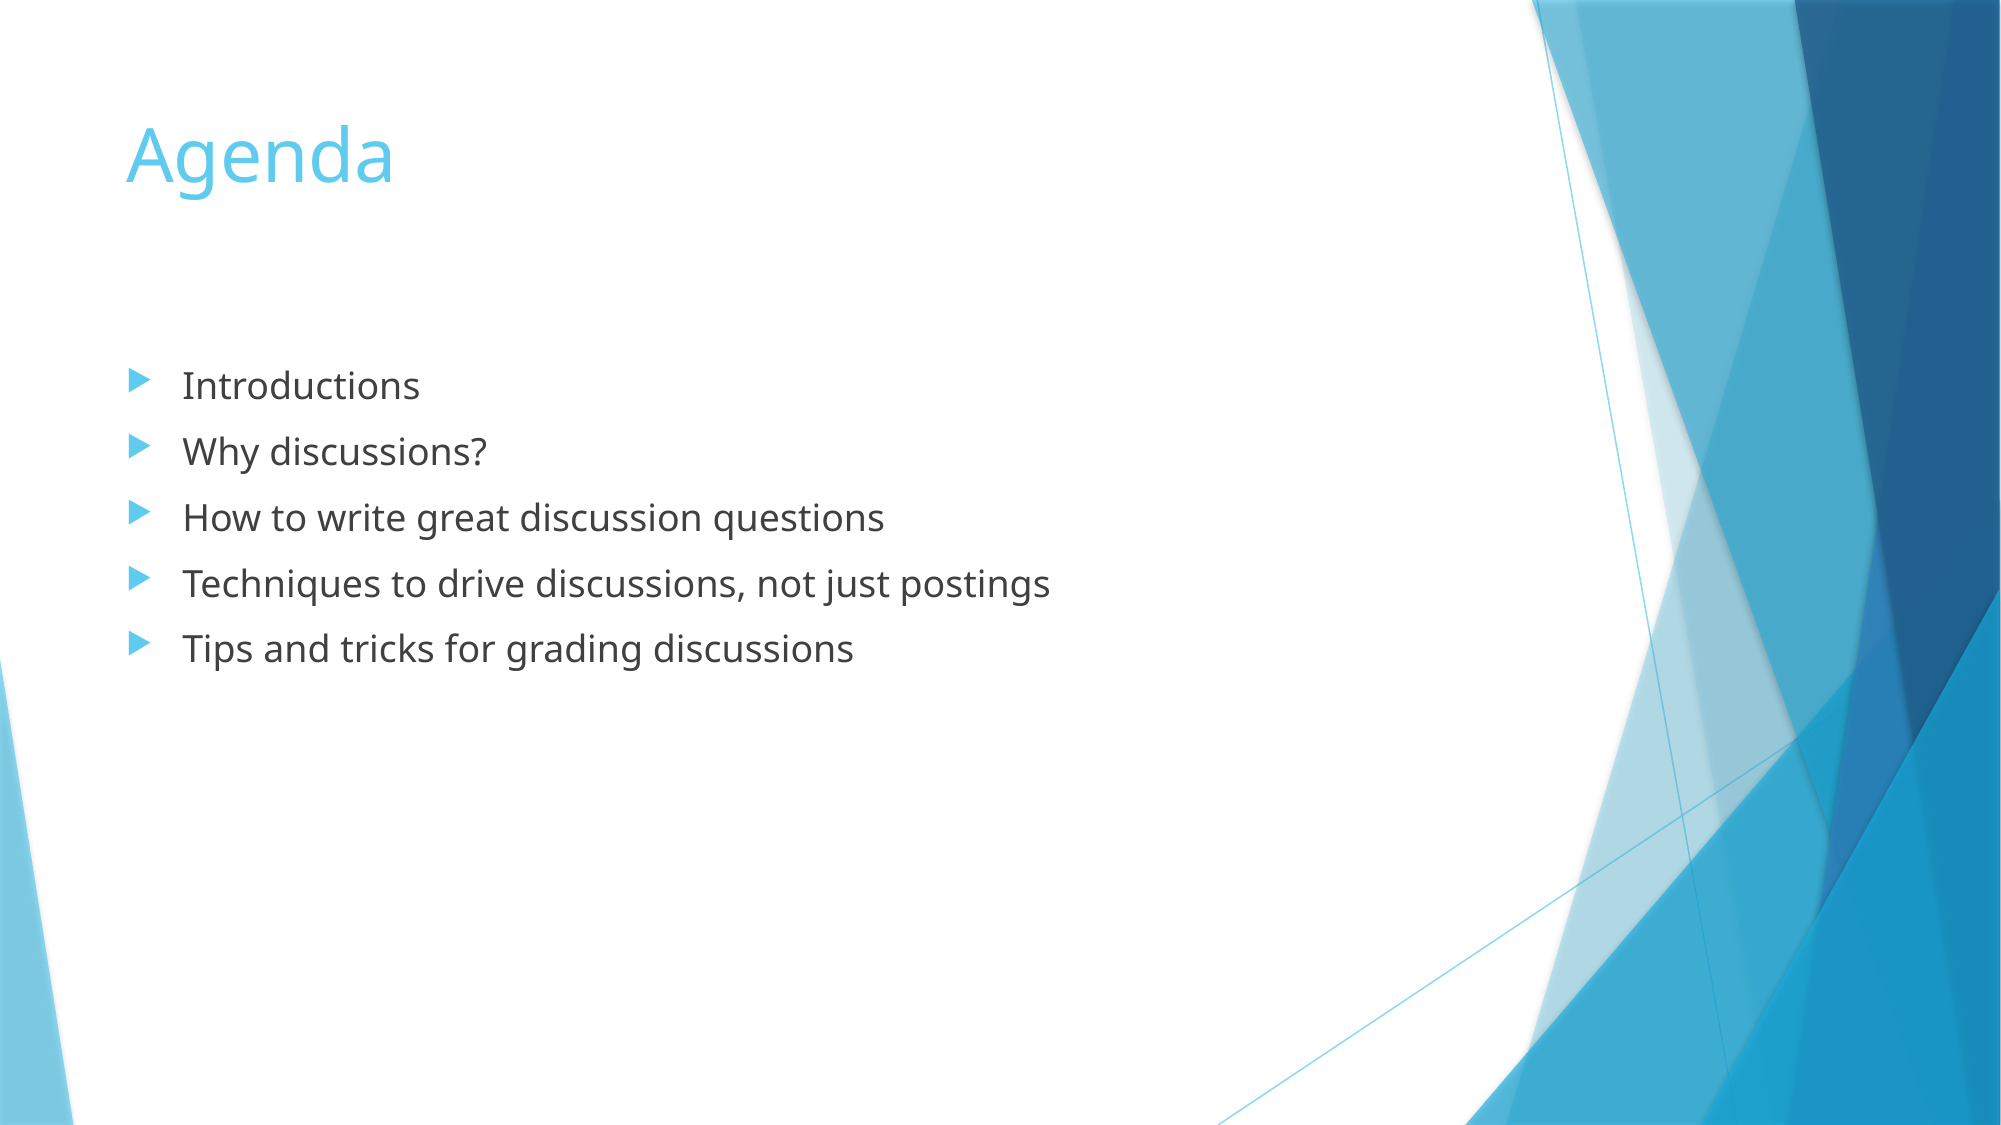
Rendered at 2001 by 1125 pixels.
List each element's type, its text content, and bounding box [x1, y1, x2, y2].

title Agenda [111, 99, 1522, 317]
list Introductions Why discussions? How to write great discussion questions Techniques to drive discussions, not just postings Tips and tricks for grading discussions [111, 354, 1522, 992]
